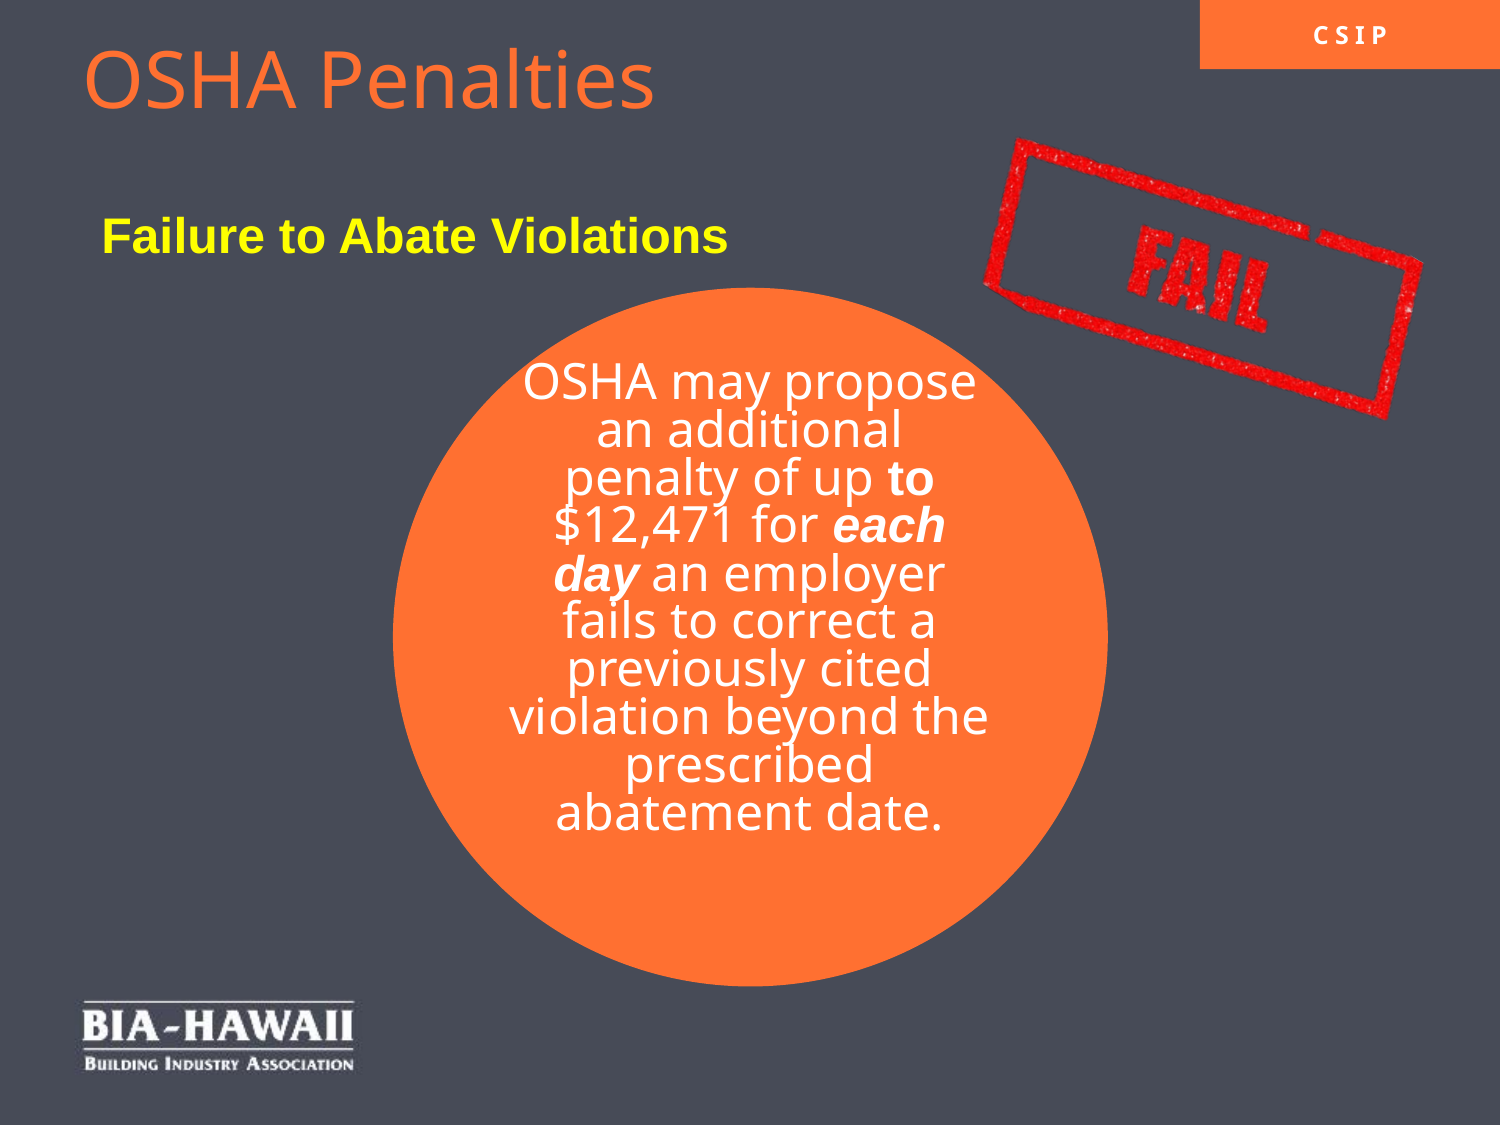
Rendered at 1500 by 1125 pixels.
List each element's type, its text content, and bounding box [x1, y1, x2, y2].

title OSHA Penalties Failure to Abate Violations [75, 41, 1425, 263]
text_box [542, 287, 956, 353]
picture [0, 0, 1500, 1125]
text_box [392, 388, 1108, 987]
text_box OSHA may propose an additional penalty of up to $12,471 for each day an employer fails to correct a previously cited violation beyond the prescribed abatement date. [499, 353, 1001, 848]
